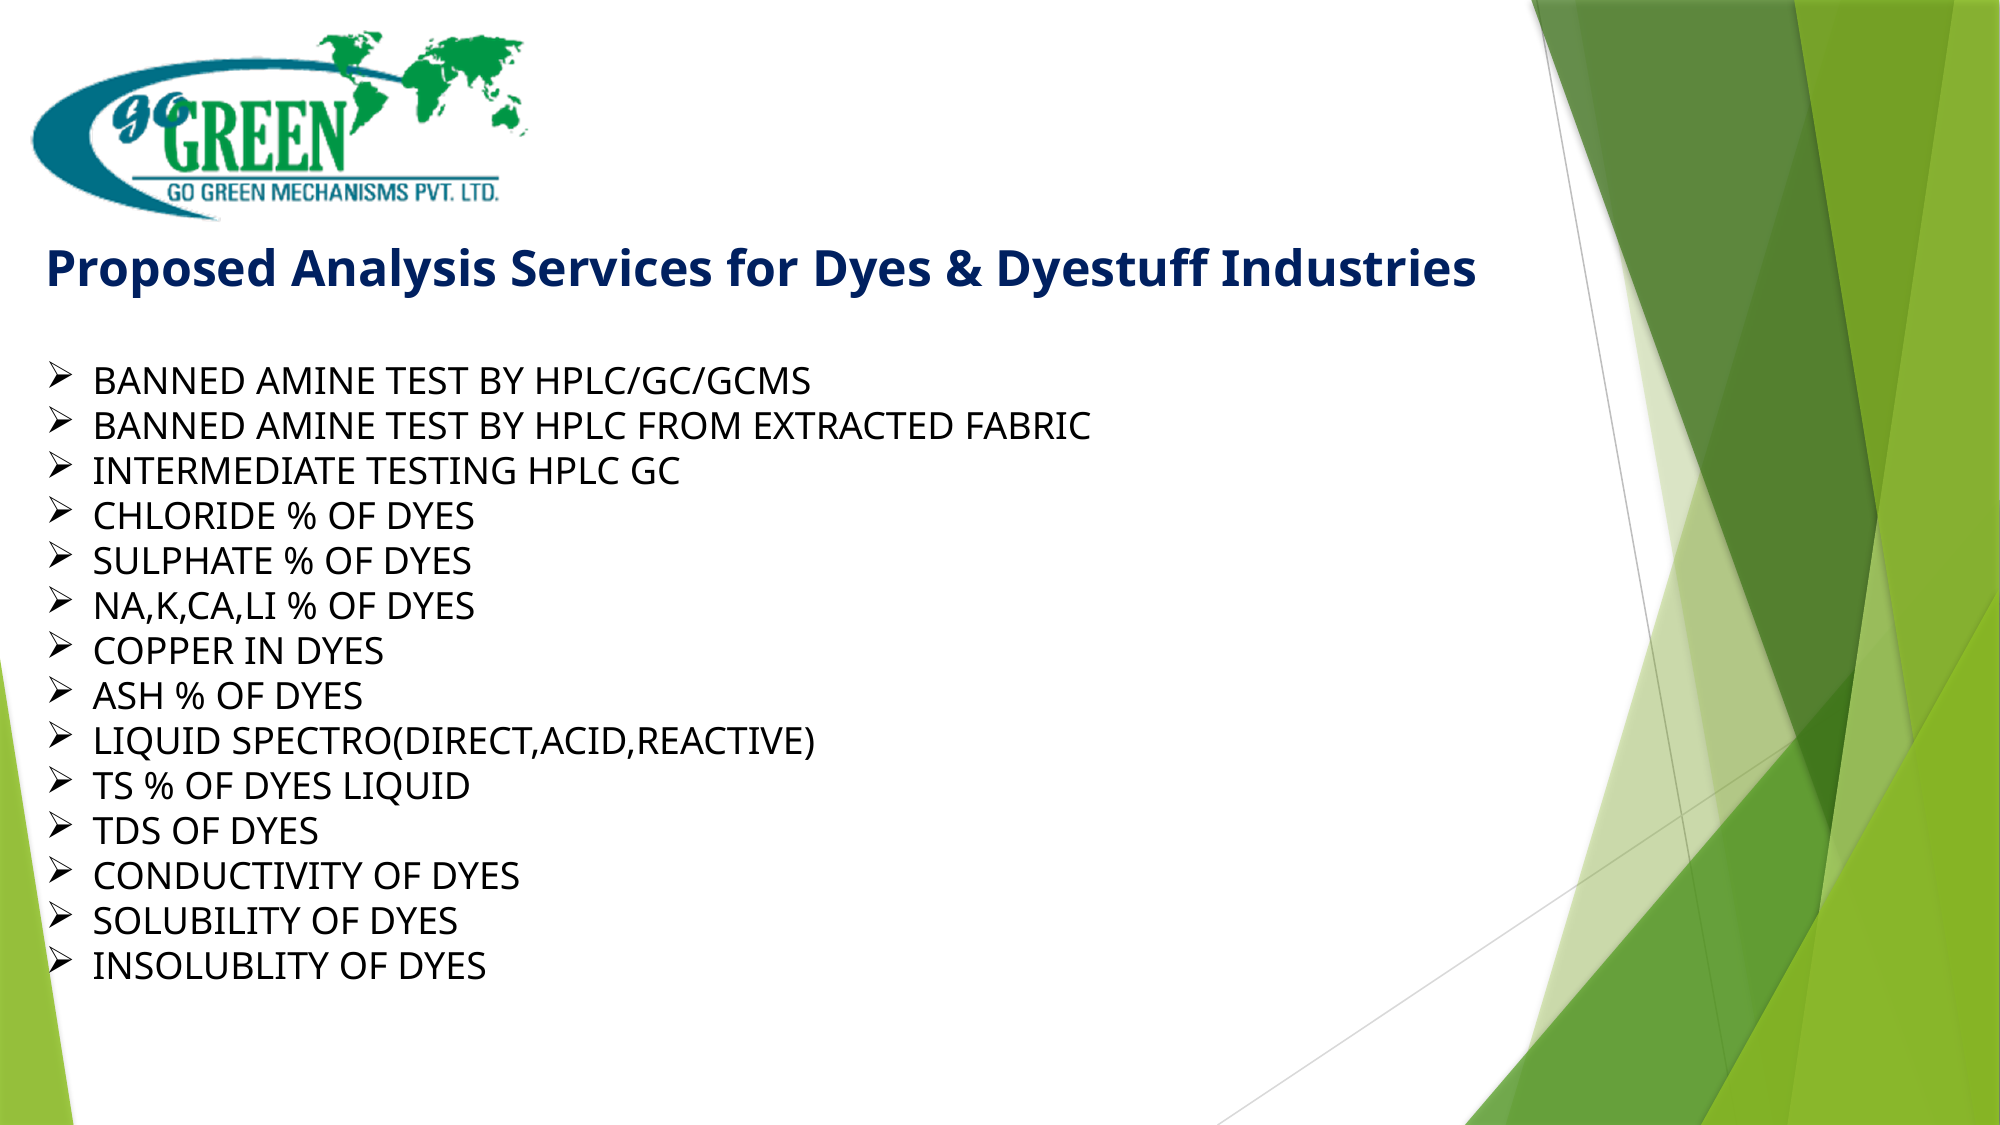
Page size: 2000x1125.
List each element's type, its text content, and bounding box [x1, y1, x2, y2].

text_box Proposed Analysis Services for Dyes & Dyestuff Industries [30, 229, 1955, 305]
picture [29, 29, 533, 226]
text_box BANNED AMINE TEST BY HPLC/GC/GCMS BANNED AMINE TEST BY HPLC FROM EXTRACTED FABRIC INTERMEDIATE TESTING HPLC GC CHLORIDE % OF DYES SULPHATE % OF DYES NA,K,CA,LI % OF DYES COPPER IN DYES ASH % OF DYES LIQUID SPECTRO(DIRECT,ACID,REACTIVE) TS % OF DYES LIQUID TDS OF DYES CONDUCTIVITY OF DYES SOLUBILITY OF DYES INSOLUBLITY OF DYES [31, 349, 1697, 995]
